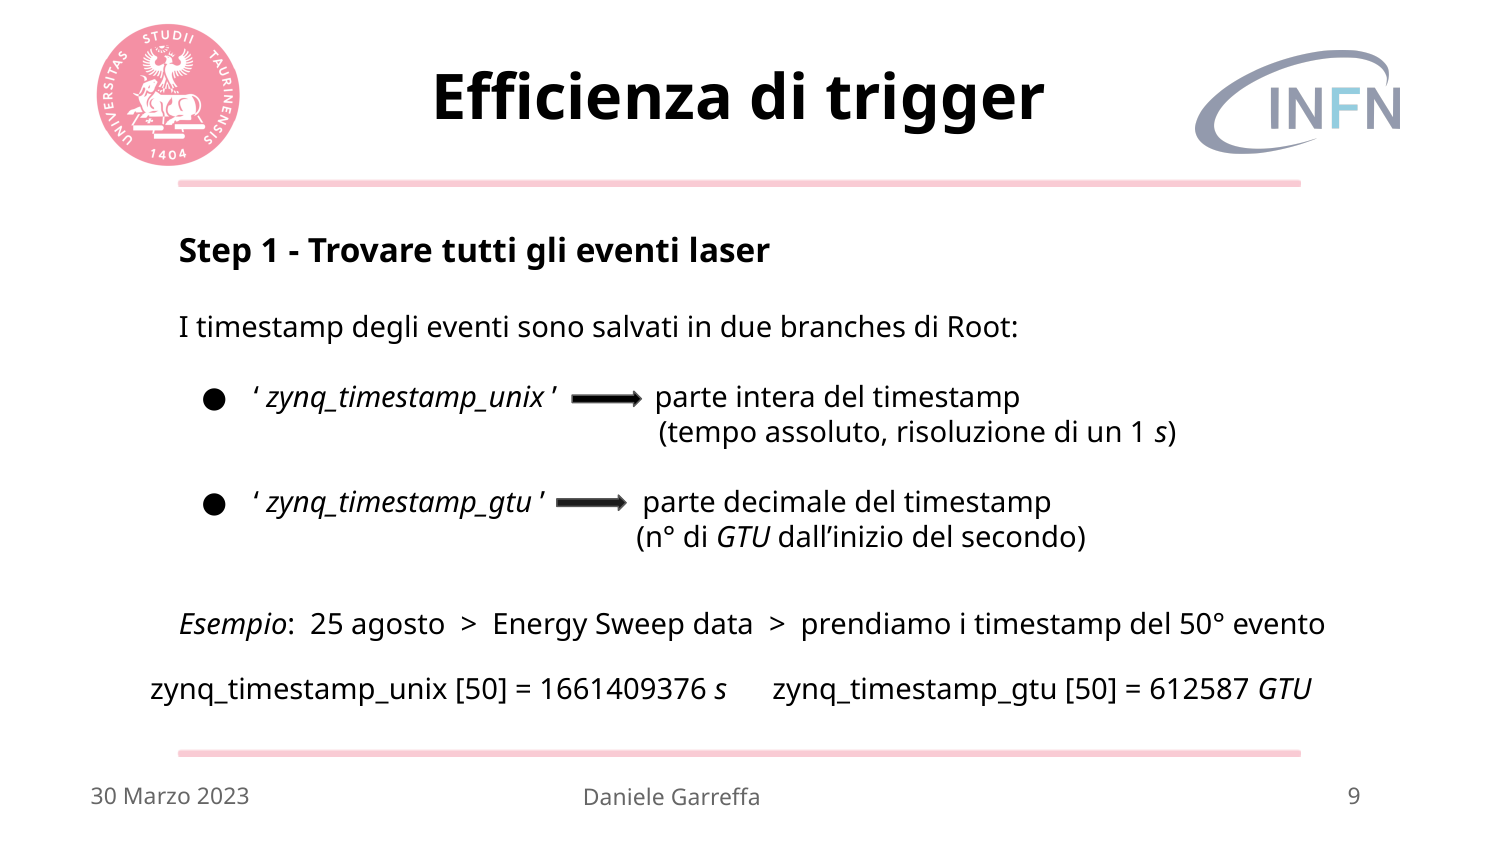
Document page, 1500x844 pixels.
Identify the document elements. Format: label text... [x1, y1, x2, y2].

slide_number ‹#› [1285, 764, 1376, 830]
text_box [1162, 393, 1500, 459]
text_box 30 Marzo 2023 [75, 768, 332, 824]
title Efficienza di trigger [329, 41, 1148, 136]
text_box Daniele Garreffa [566, 768, 911, 844]
picture [1195, 49, 1401, 154]
text_box [572, 391, 642, 407]
text_box zynq_timestamp_unix [50] = 1661409376 s zynq_timestamp_gtu [50] = 612587 GTU [135, 655, 1455, 756]
picture [176, 749, 1301, 757]
text_box [556, 495, 627, 511]
picture [41, 9, 299, 169]
text_box Step 1 - Trovare tutti gli eventi laser [163, 213, 818, 284]
text_box Esempio: 25 agosto > Energy Sweep data > prendiamo i timestamp del 50° evento [163, 589, 1358, 655]
text_box I timestamp degli eventi sono salvati in due branches di Root: ‘ zynq_timestamp_unix ’ parte intera del timestamp (tempo assoluto, risoluzione di un 1 s) ‘ zynq_timestamp_gtu ’ parte decimale del timestamp (n° di GTU dall’inizio del secondo) [163, 293, 1500, 569]
picture [176, 179, 1301, 187]
